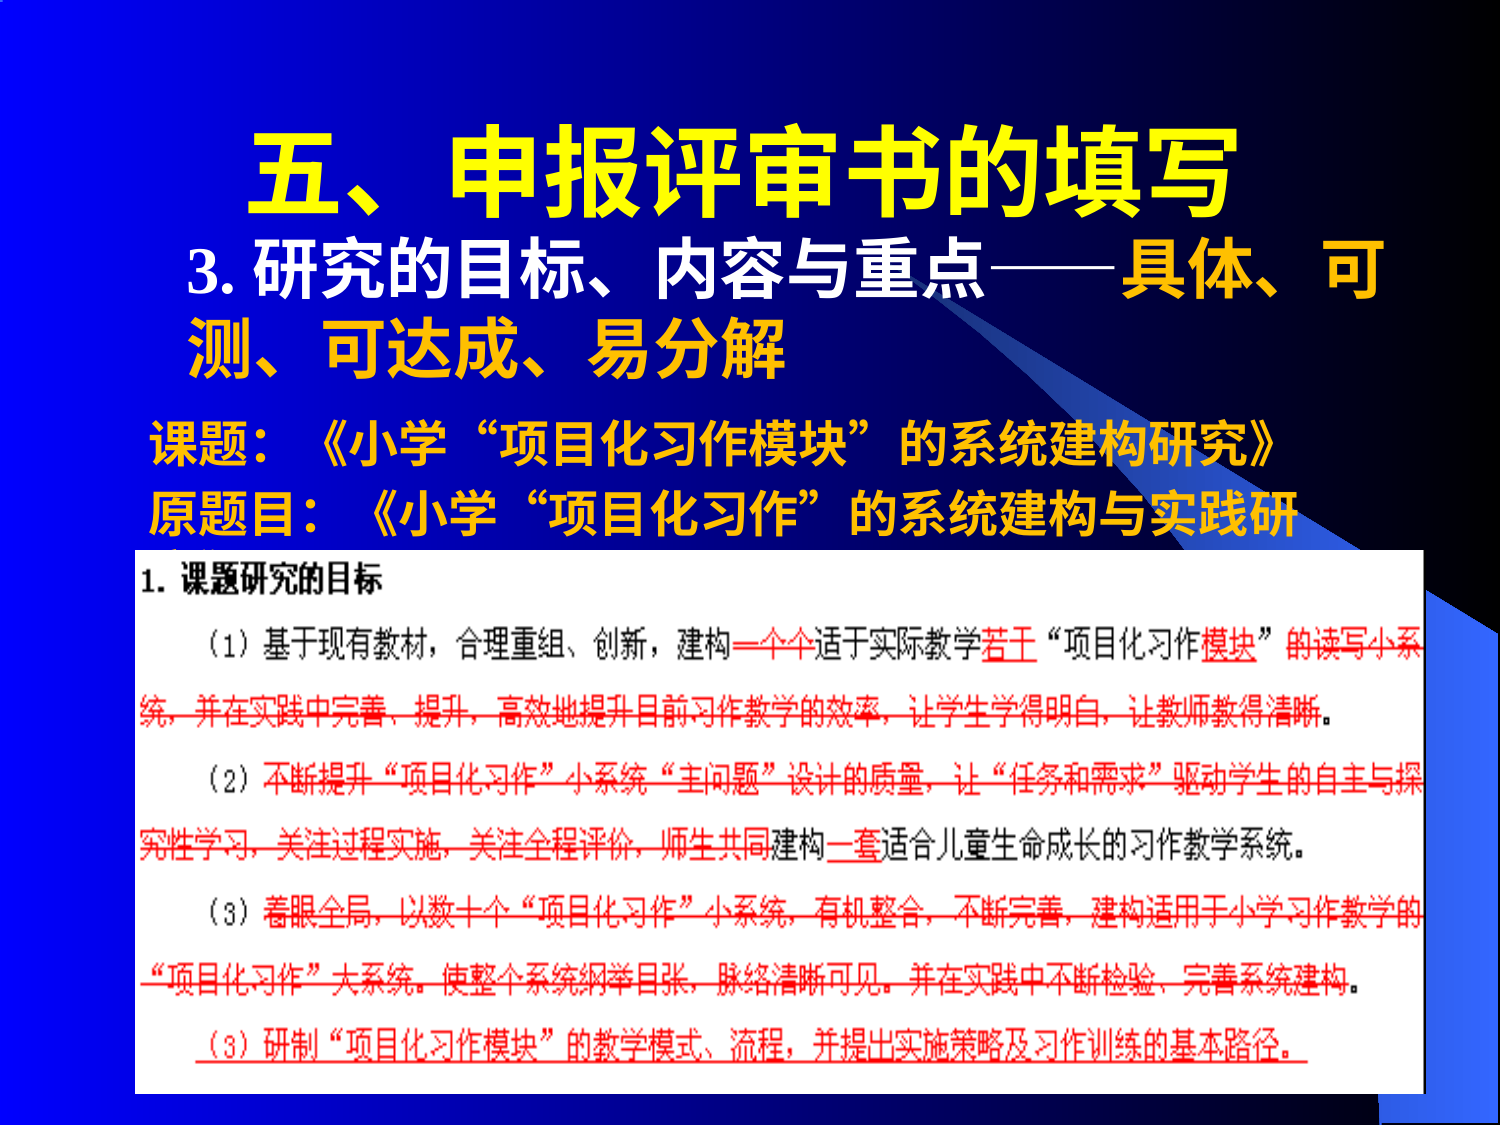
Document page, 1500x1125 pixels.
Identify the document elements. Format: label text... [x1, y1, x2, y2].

list 课题：《小学“项目化习作模块”的系统建构研究》 原题目：《小学“项目化习作”的系统建构与实践研究》 [118, 404, 1400, 1048]
picture [135, 550, 1426, 1095]
text_box 五、申报评审书的填写 [100, 101, 1388, 237]
